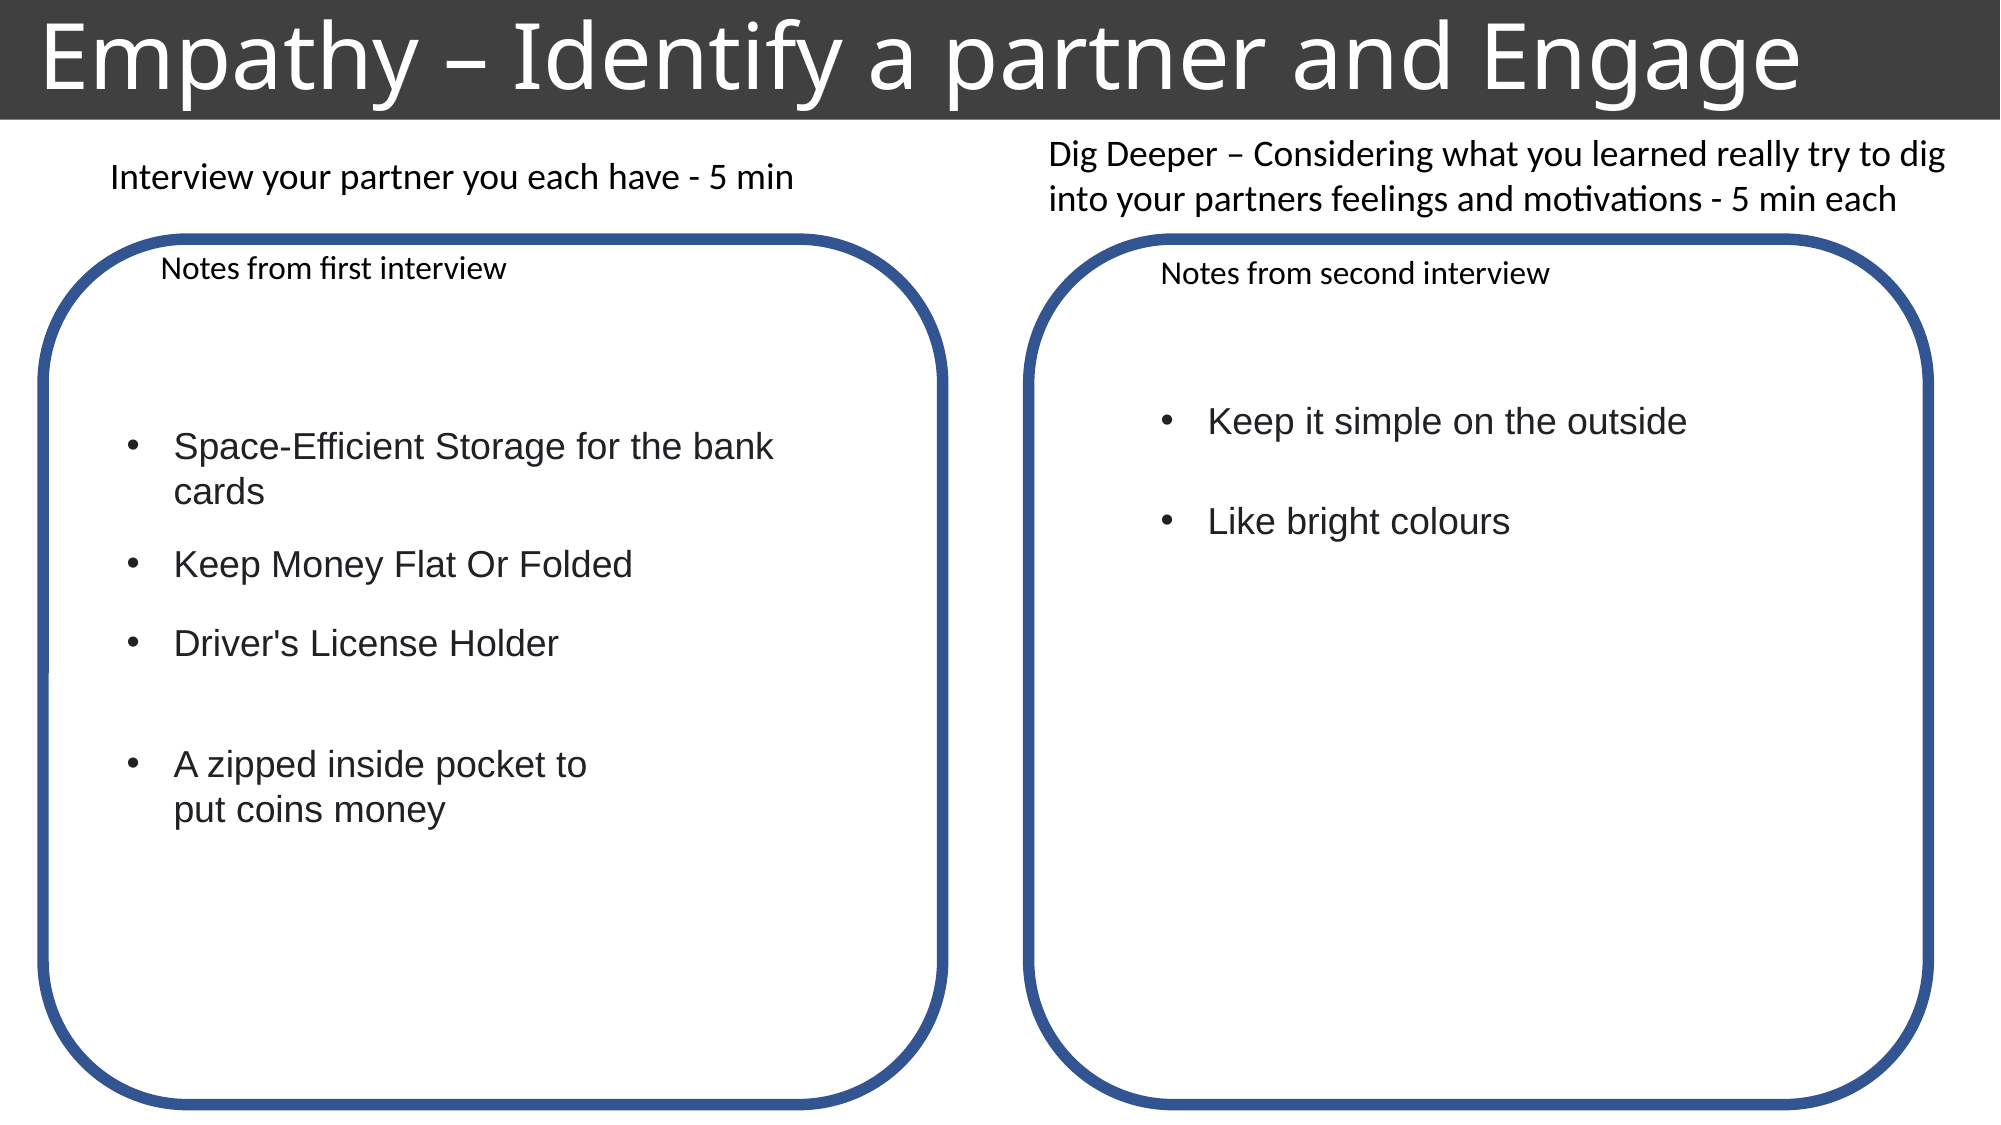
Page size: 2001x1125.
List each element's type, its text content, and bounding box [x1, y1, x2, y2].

text_box Keep it simple on the outside [1145, 389, 1887, 450]
text_box Interview your partner you each have - 5 min [95, 144, 967, 205]
text_box [41, 238, 944, 1106]
text_box Space-Efficient Storage for the bank cards [111, 414, 892, 519]
text_box Notes from first interview [145, 239, 653, 294]
text_box Driver's License Holder [111, 611, 853, 672]
text_box [1027, 238, 1930, 1106]
text_box Dig Deeper – Considering what you learned really try to dig into your partners feelings and motivations - 5 min each [1033, 122, 1977, 227]
text_box Notes from second interview [1145, 243, 1653, 299]
text_box Keep Money Flat Or Folded [111, 532, 786, 592]
text_box Like bright colours [1145, 489, 1912, 550]
text_box A zipped inside pocket to put coins money [111, 732, 653, 838]
title Empathy – Identify a partner and Engage [0, 0, 2000, 120]
